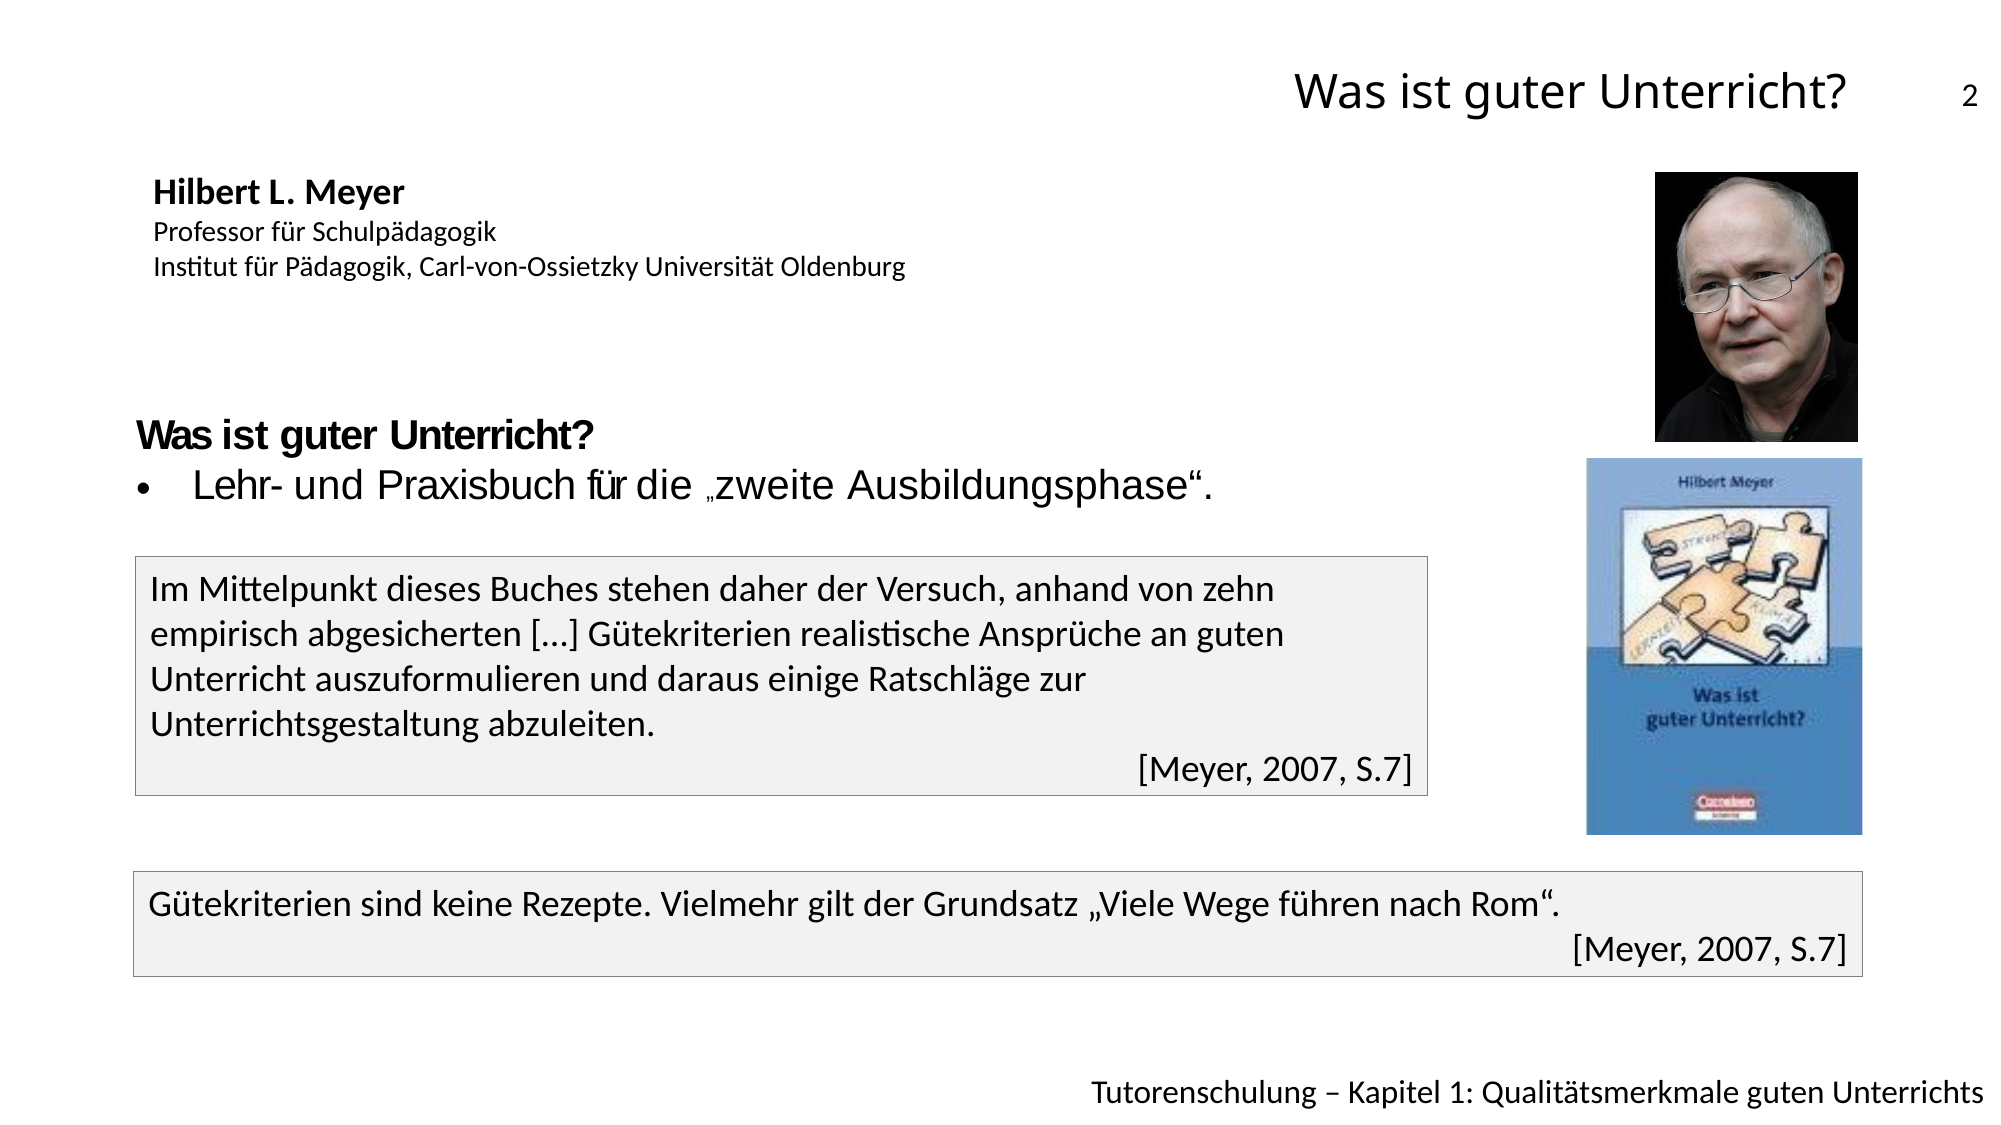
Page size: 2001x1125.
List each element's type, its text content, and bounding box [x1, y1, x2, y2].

text_box Gütekriterien sind keine Rezepte. Vielmehr gilt der Grundsatz „Viele Wege führen nach Rom“. [Meyer, 2007, S.7] [133, 871, 1863, 977]
text_box Hilbert L. Meyer Professor für Schulpädagogik Institut für Pädagogik, Carl-von-Ossietzky Universität Oldenburg [138, 159, 922, 290]
title Was ist guter Unterricht? [133, 59, 1862, 127]
text_box Was ist guter Unterricht? Lehr- und Praxisbuch für die ”zweite Ausbildungsphase“. [133, 407, 1427, 518]
text_box Im Mittelpunkt dieses Buches stehen daher der Versuch, anhand von zehn empirisch abgesicherten […] Gütekriterien realistische Ansprüche an guten Unterricht auszuformulieren und daraus einige Ratschläge zur Unterrichtsgestaltung abzuleiten. [Meyer, 2007, S.7] [135, 556, 1428, 796]
slide_number 2 [1862, 59, 1994, 127]
picture [1655, 172, 1858, 442]
text_box [1585, 458, 1863, 835]
